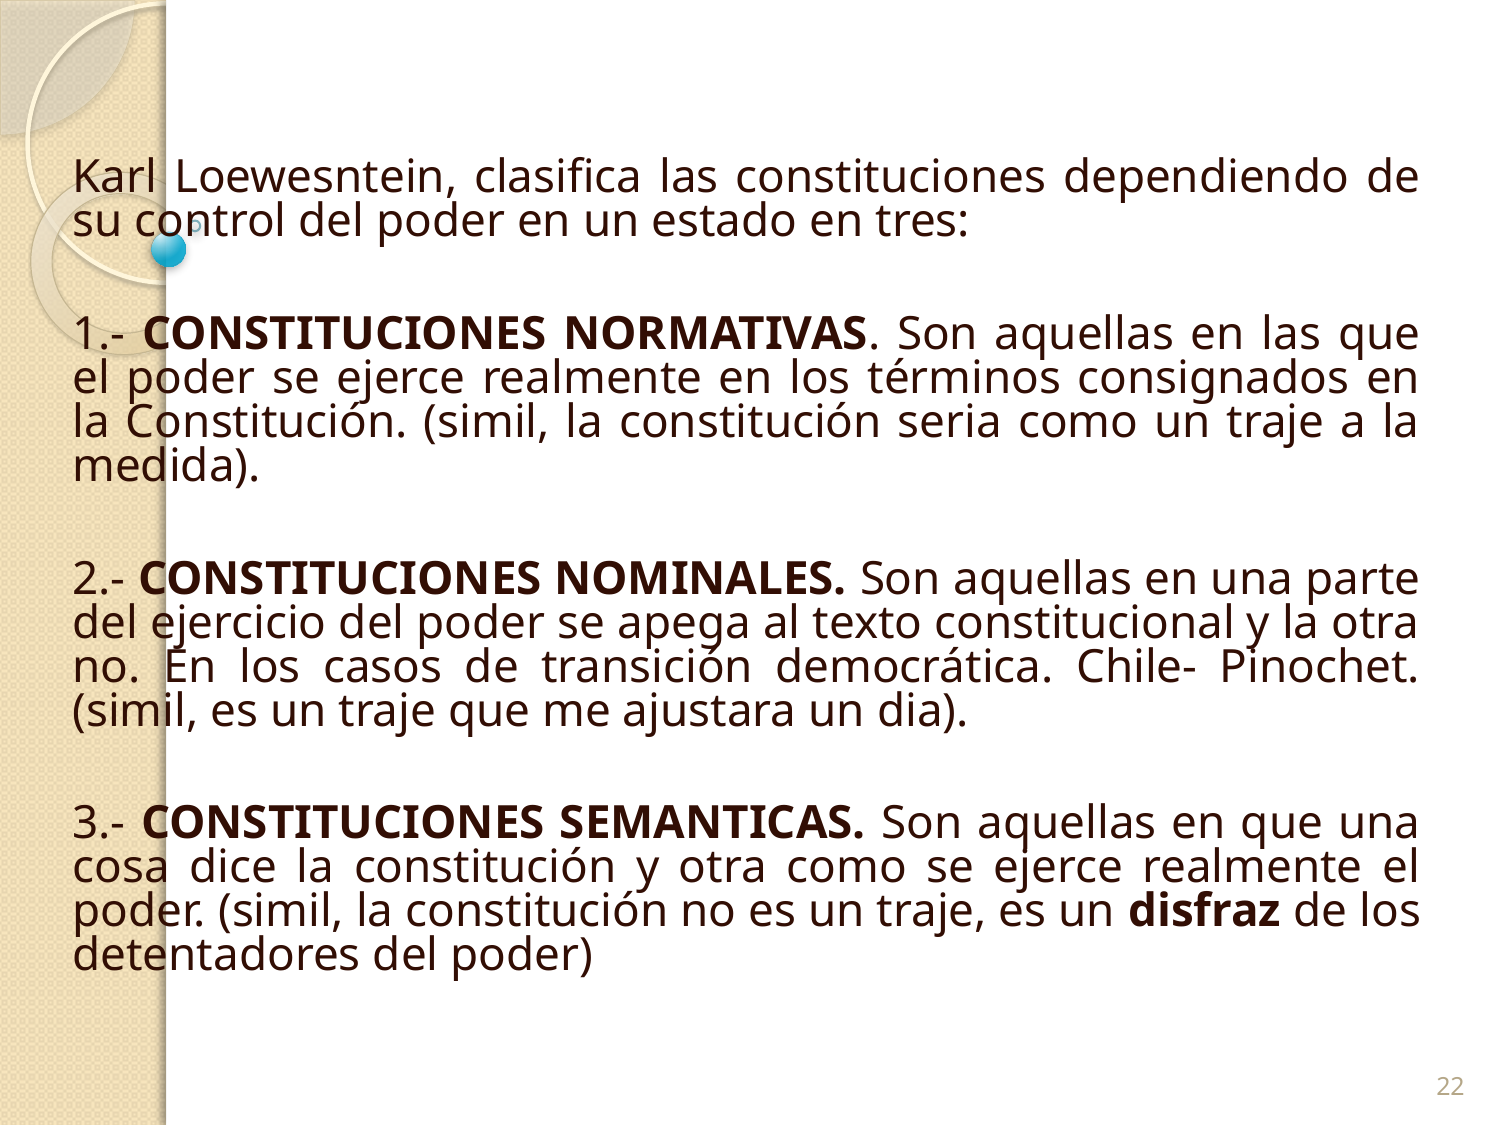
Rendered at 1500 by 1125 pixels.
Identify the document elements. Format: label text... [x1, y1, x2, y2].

subtitle Karl Loewesntein, clasifica las constituciones dependiendo de su control del poder en un estado en tres: 1.- CONSTITUCIONES NORMATIVAS. Son aquellas en las que el poder se ejerce realmente en los términos consignados en la Constitución. (simil, la constitución seria como un traje a la medida). 2.- CONSTITUCIONES NOMINALES. Son aquellas en una parte del ejercicio del poder se apega al texto constitucional y la otra no. En los casos de transición democrática. Chile- Pinochet. (simil, es un traje que me ajustara un dia). 3.- CONSTITUCIONES SEMANTICAS. Son aquellas en que una cosa dice la constitución y otra como se ejerce realmente el poder. (simil, la constitución no es un traje, es un disfraz de los detentadores del poder) [53, 90, 1436, 1059]
slide_number 22 [1413, 1034, 1488, 1113]
